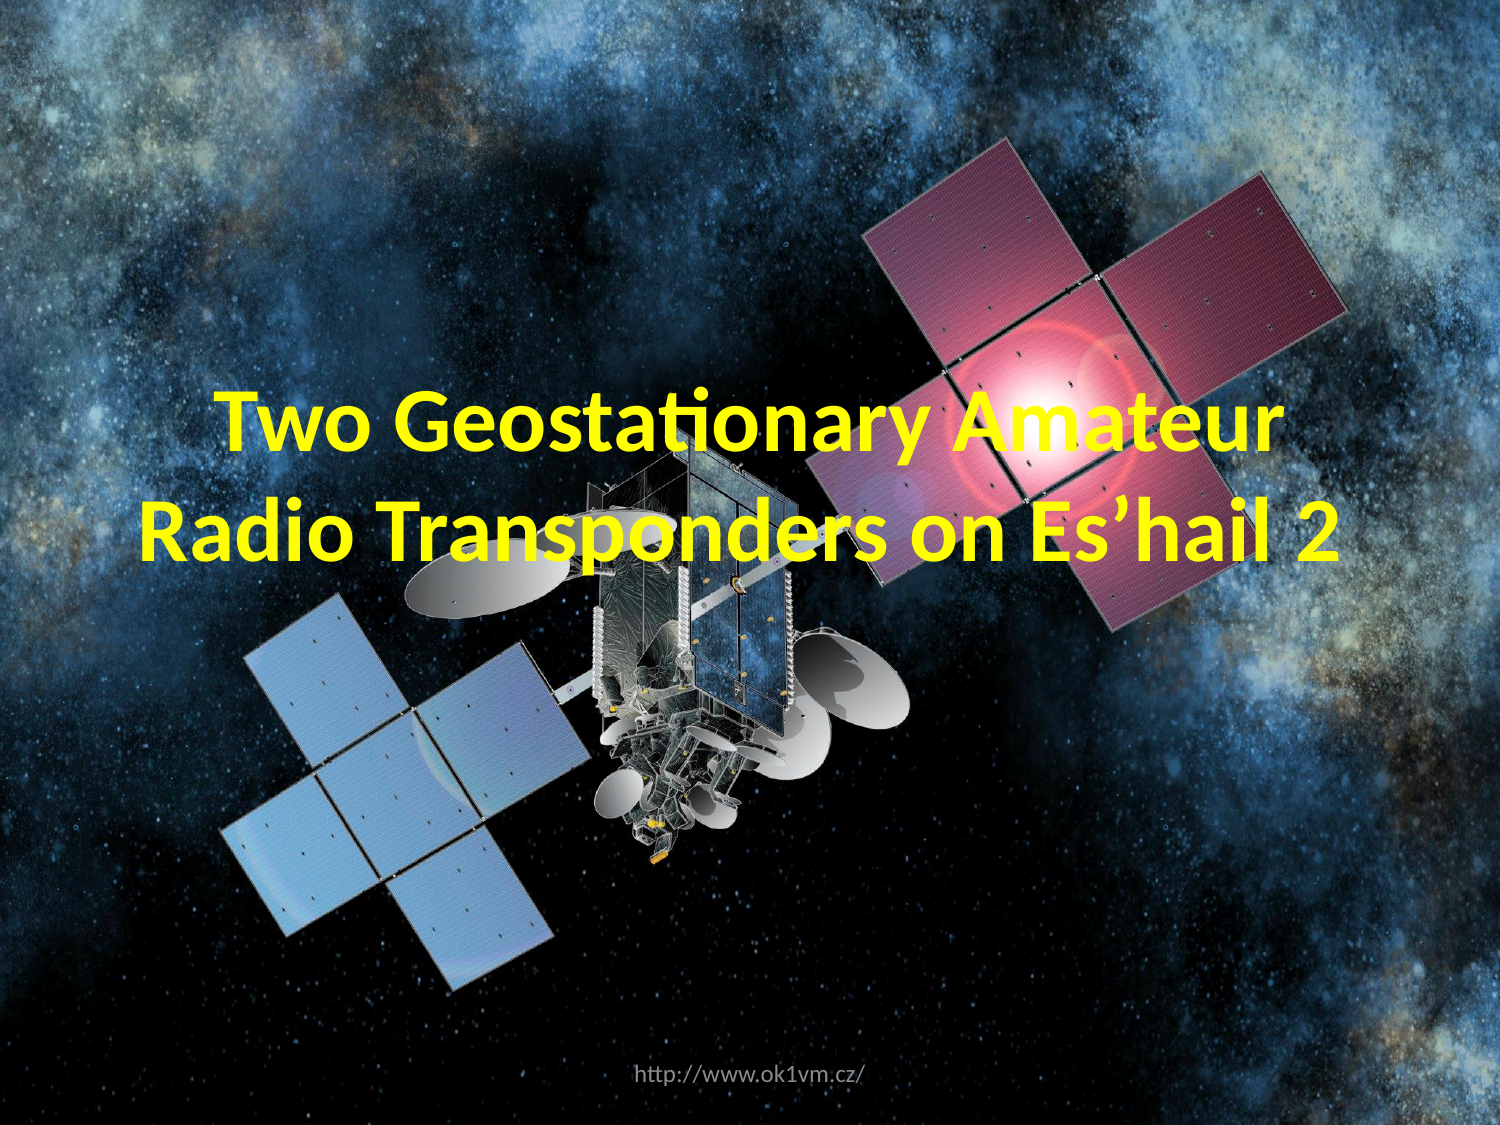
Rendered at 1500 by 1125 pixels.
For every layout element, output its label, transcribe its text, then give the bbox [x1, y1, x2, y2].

title Two Geostationary Amateur Radio Transponders on Es’hail 2 [112, 349, 1388, 591]
picture [0, 0, 1500, 1125]
footer http://www.ok1vm.cz/ [512, 1042, 988, 1103]
